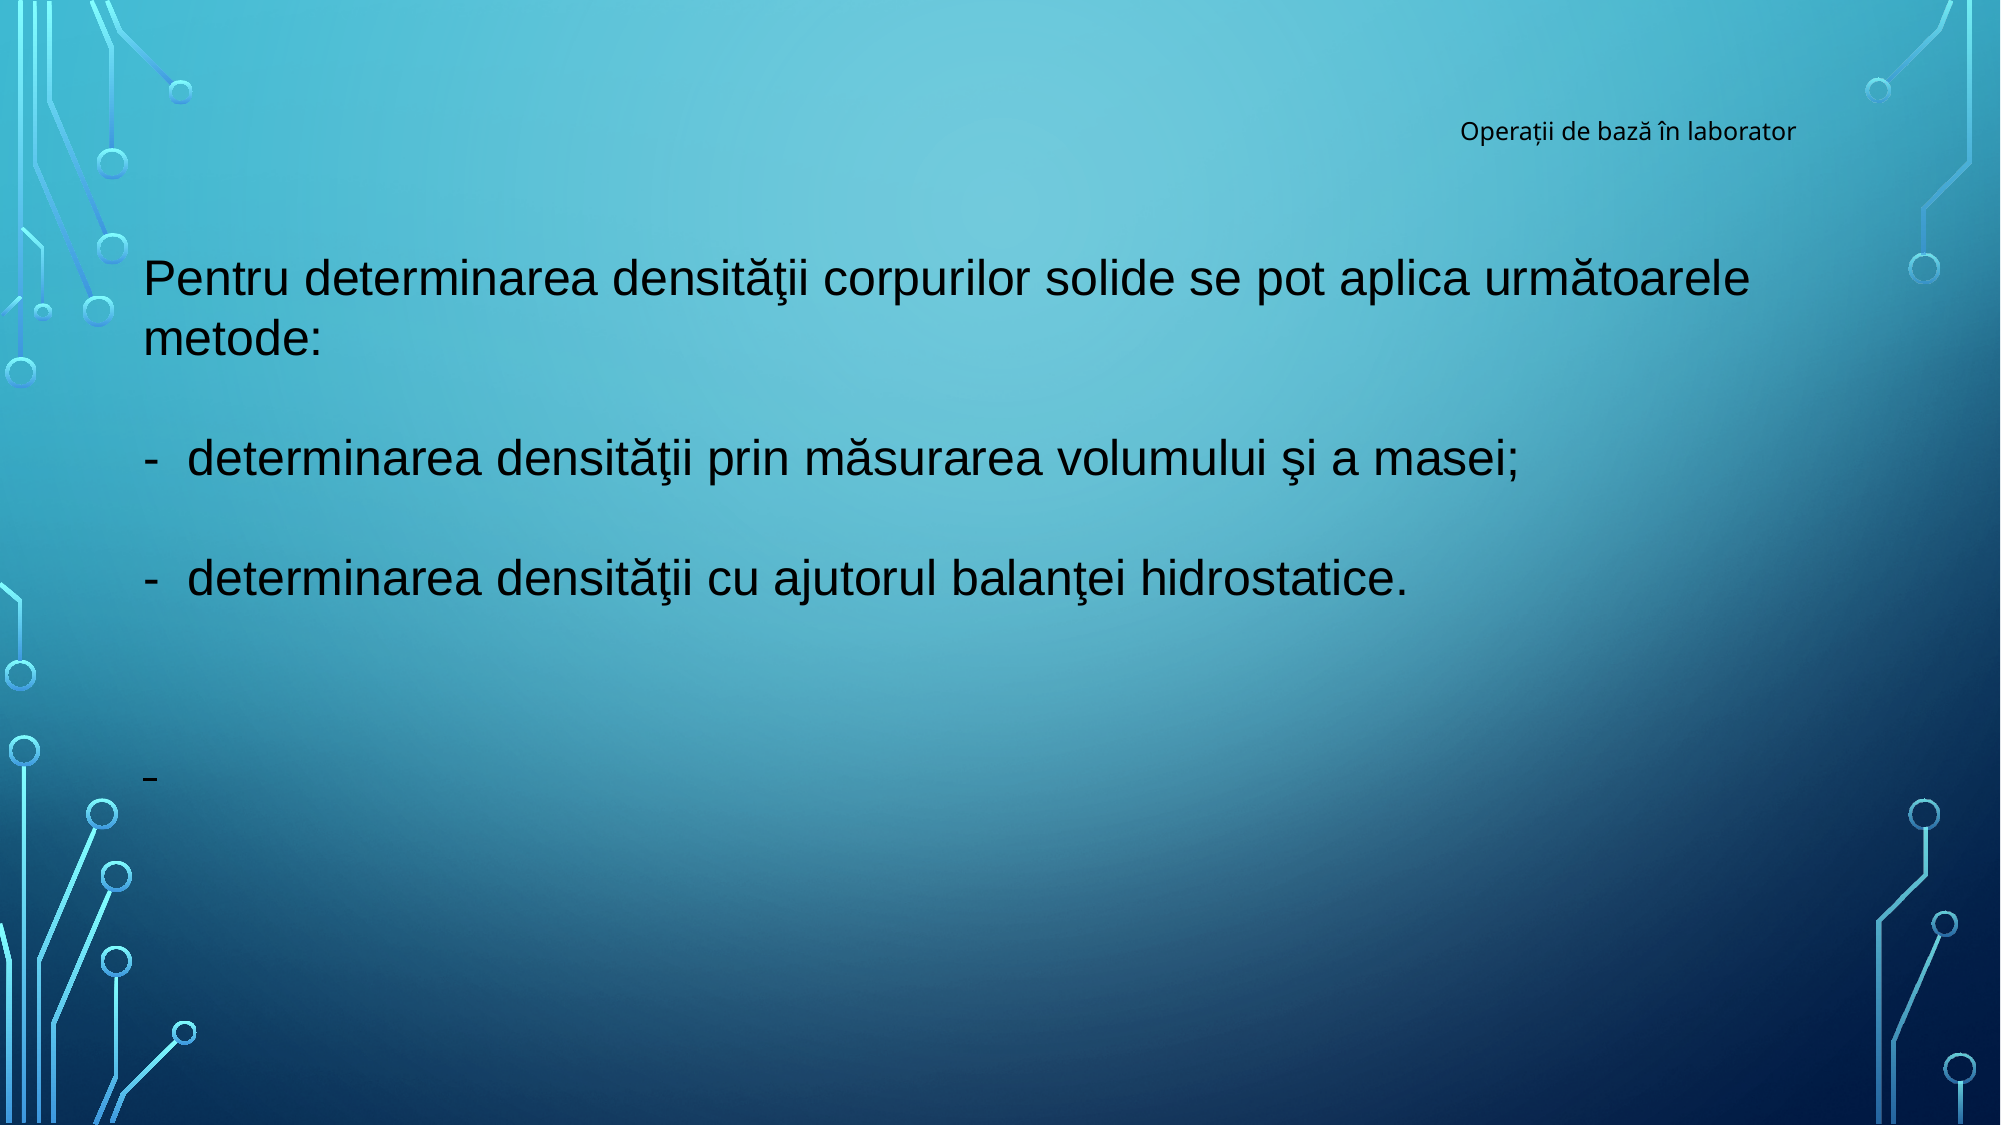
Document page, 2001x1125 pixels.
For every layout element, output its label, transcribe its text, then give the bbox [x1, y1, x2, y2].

text_box Pentru determinarea densităţii corpurilor solide se pot aplica următoarele metode: - determinarea densităţii prin măsurarea volumului şi a masei; - determinarea densităţii cu ajutorul balanţei hidrostatice. [128, 192, 1830, 793]
title Operații de bază în laborator [187, 101, 1813, 163]
